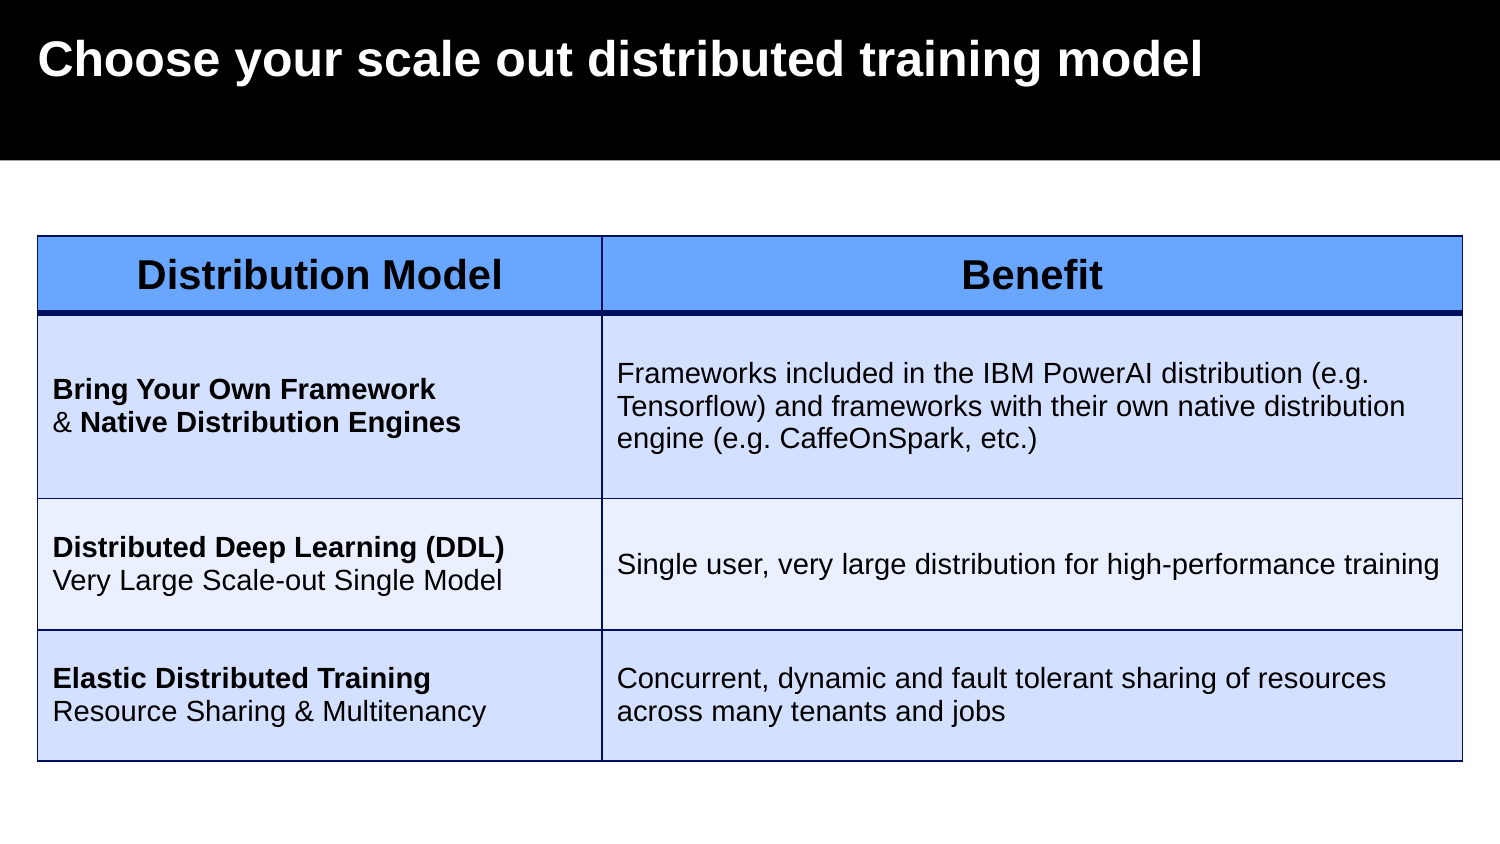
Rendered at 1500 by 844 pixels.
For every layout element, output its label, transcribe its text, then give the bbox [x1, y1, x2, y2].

table_cell Distributed Deep Learning (DDL) Very Large Scale-out Single Model [38, 499, 601, 629]
table_header Benefit [603, 237, 1462, 310]
table_cell Frameworks included in the IBM PowerAI distribution (e.g. Tensorflow) and frameworks with their own native distribution engine (e.g. CaffeOnSpark, etc.) [603, 316, 1462, 498]
title Choose your scale out distributed training model [0, 0, 1500, 161]
table_cell Concurrent, dynamic and fault tolerant sharing of resources across many tenants and jobs [603, 631, 1462, 760]
table_header Distribution Model [38, 237, 601, 310]
table_cell Single user, very large distribution for high-performance training [603, 499, 1462, 629]
table_cell Bring Your Own Framework & Native Distribution Engines [38, 316, 601, 498]
table_cell Elastic Distributed Training Resource Sharing & Multitenancy [38, 631, 601, 760]
